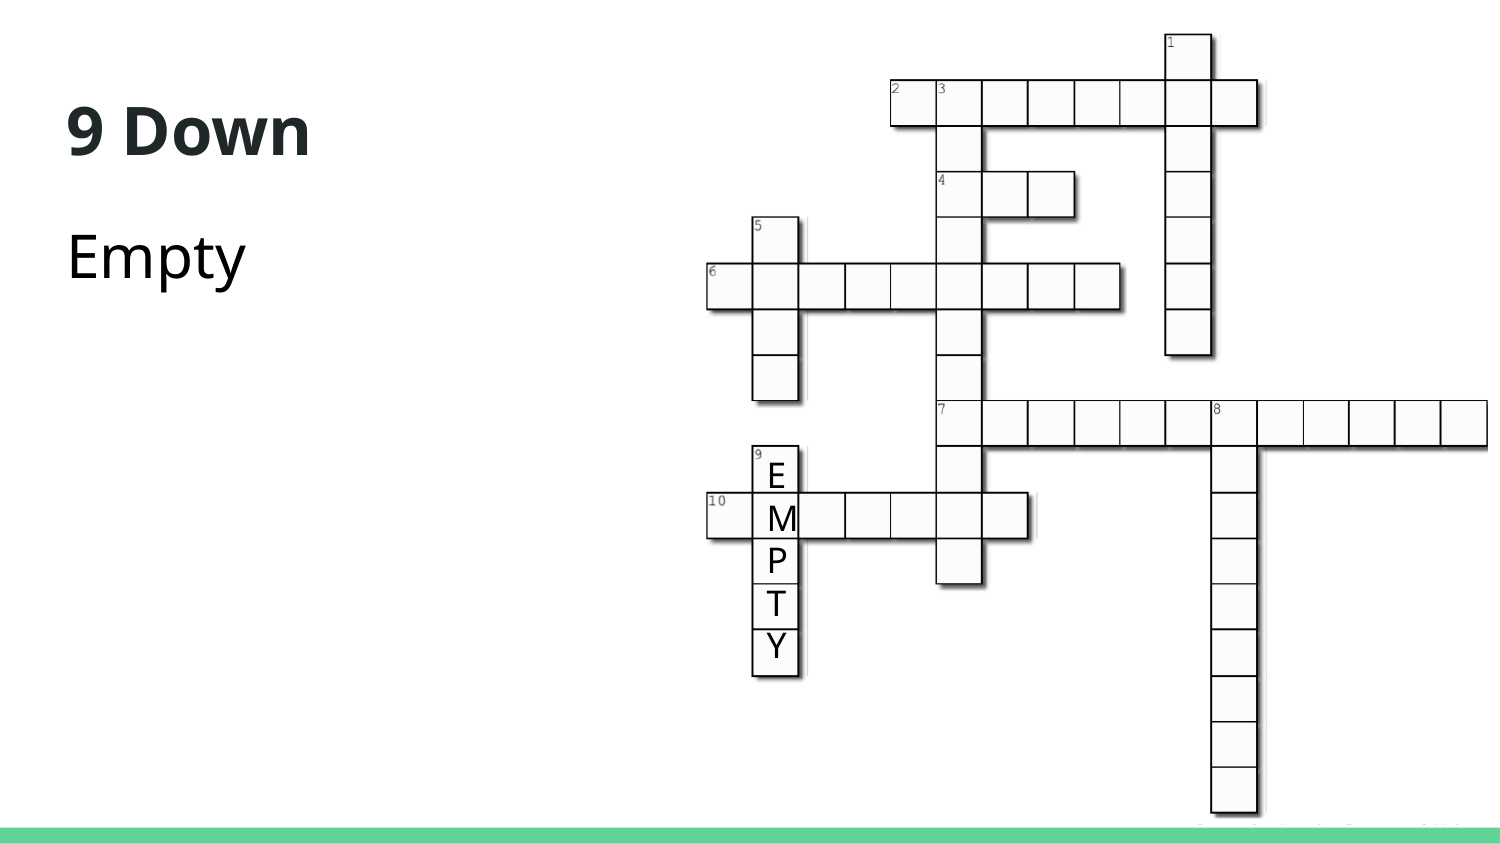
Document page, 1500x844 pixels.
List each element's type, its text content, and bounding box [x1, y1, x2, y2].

list Empty [51, 192, 581, 750]
title 9 Down [51, 72, 687, 167]
picture [692, 18, 1488, 825]
